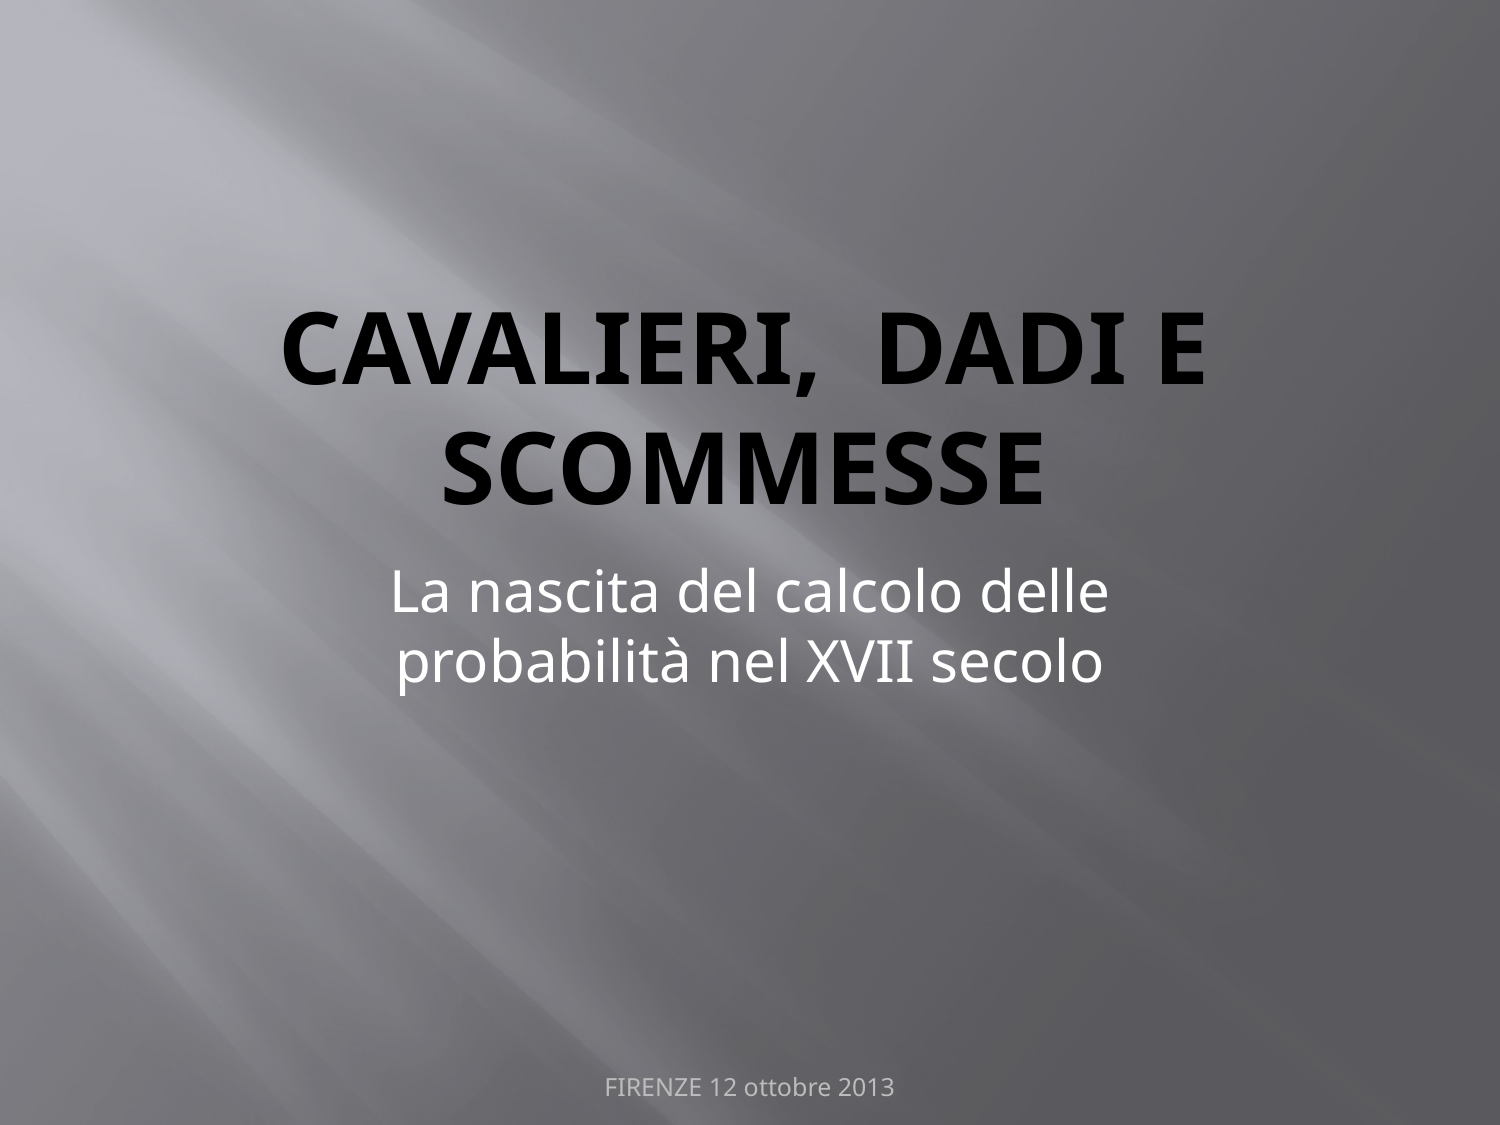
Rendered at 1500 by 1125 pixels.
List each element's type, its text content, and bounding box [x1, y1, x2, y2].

subtitle La nascita del calcolo delle probabilità nel XVII secolo [225, 546, 1275, 834]
title CAVALIERI, DADI E SCOMMESSE [69, 224, 1420, 525]
footer FIRENZE 12 ottobre 2013 [512, 1052, 988, 1113]
